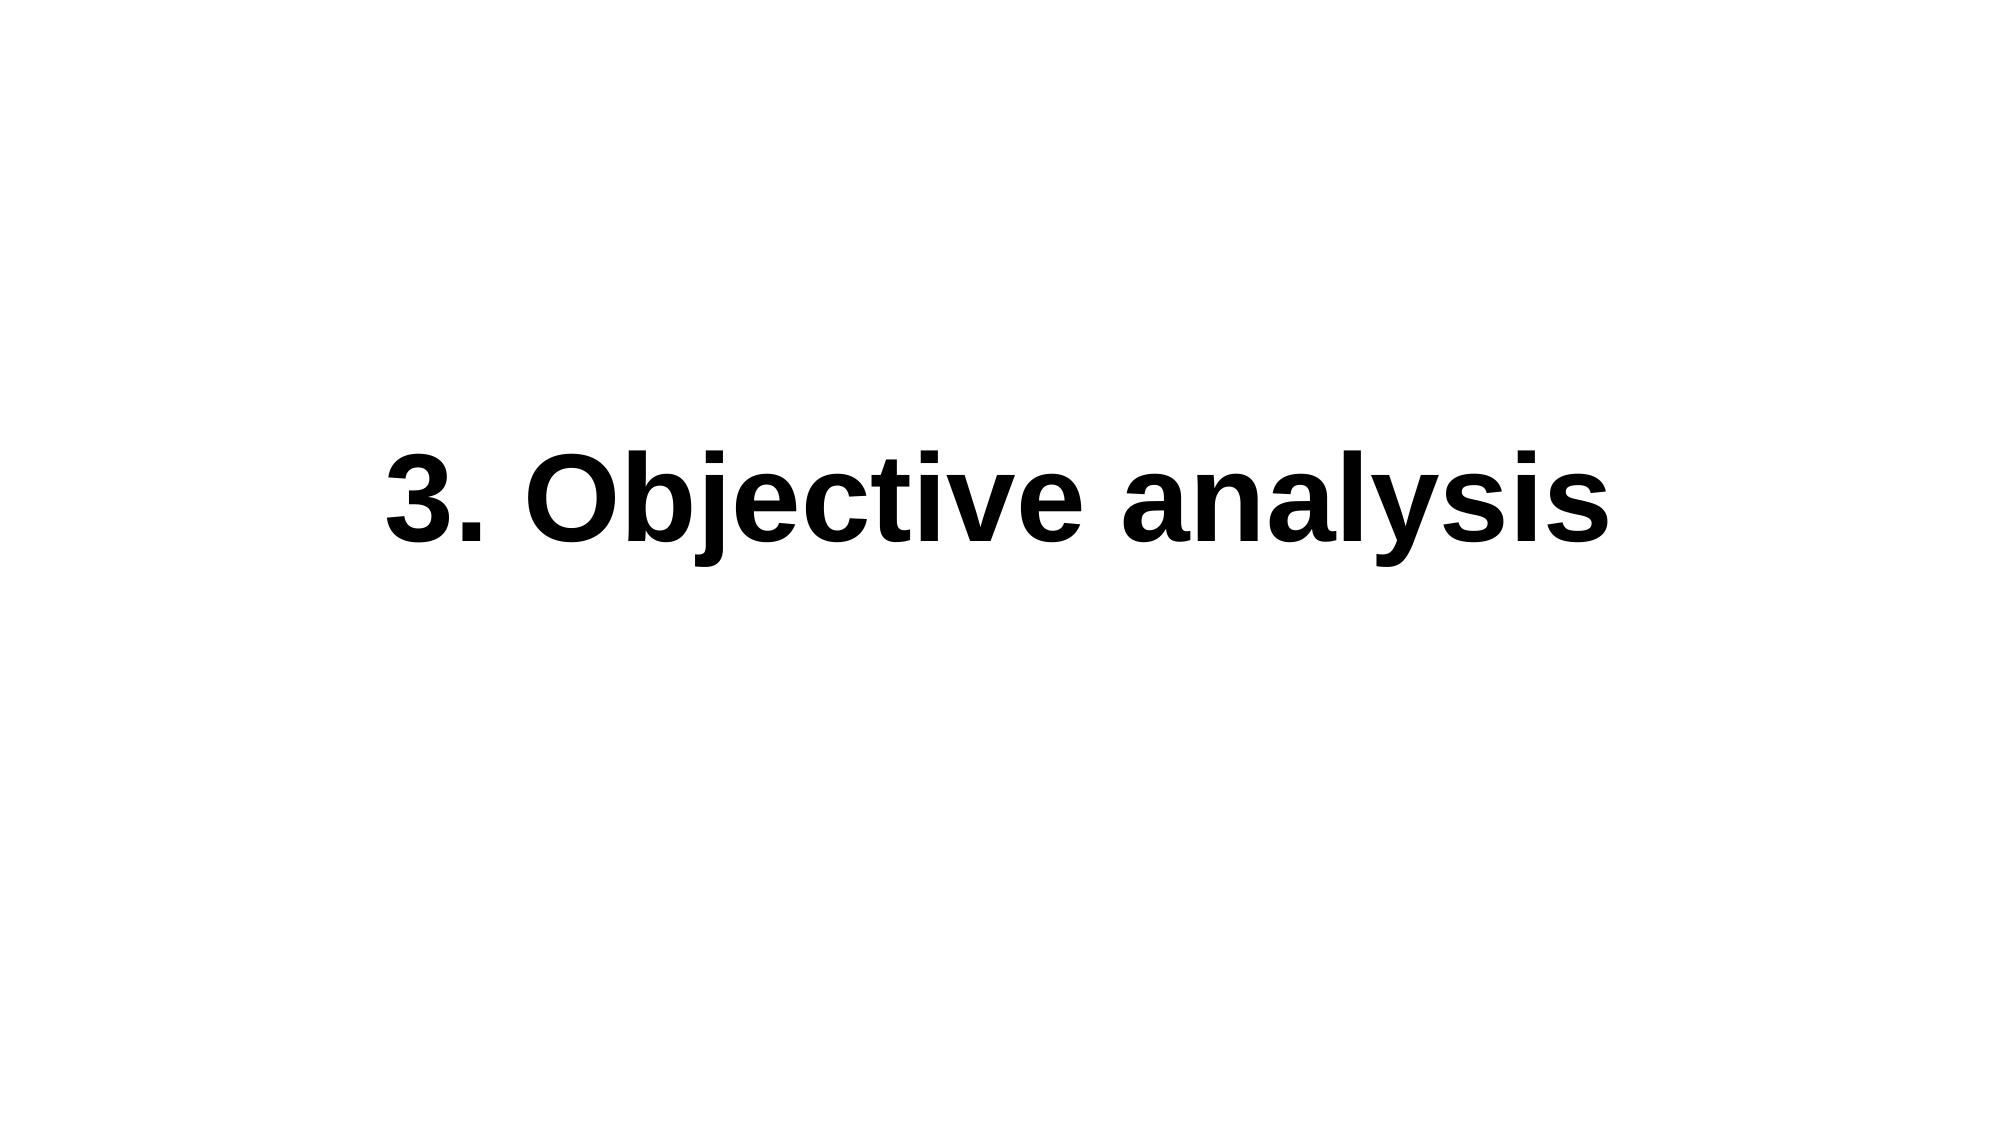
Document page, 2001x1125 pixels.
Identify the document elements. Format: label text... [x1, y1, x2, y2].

title 3. Objective analysis [150, 184, 1850, 576]
